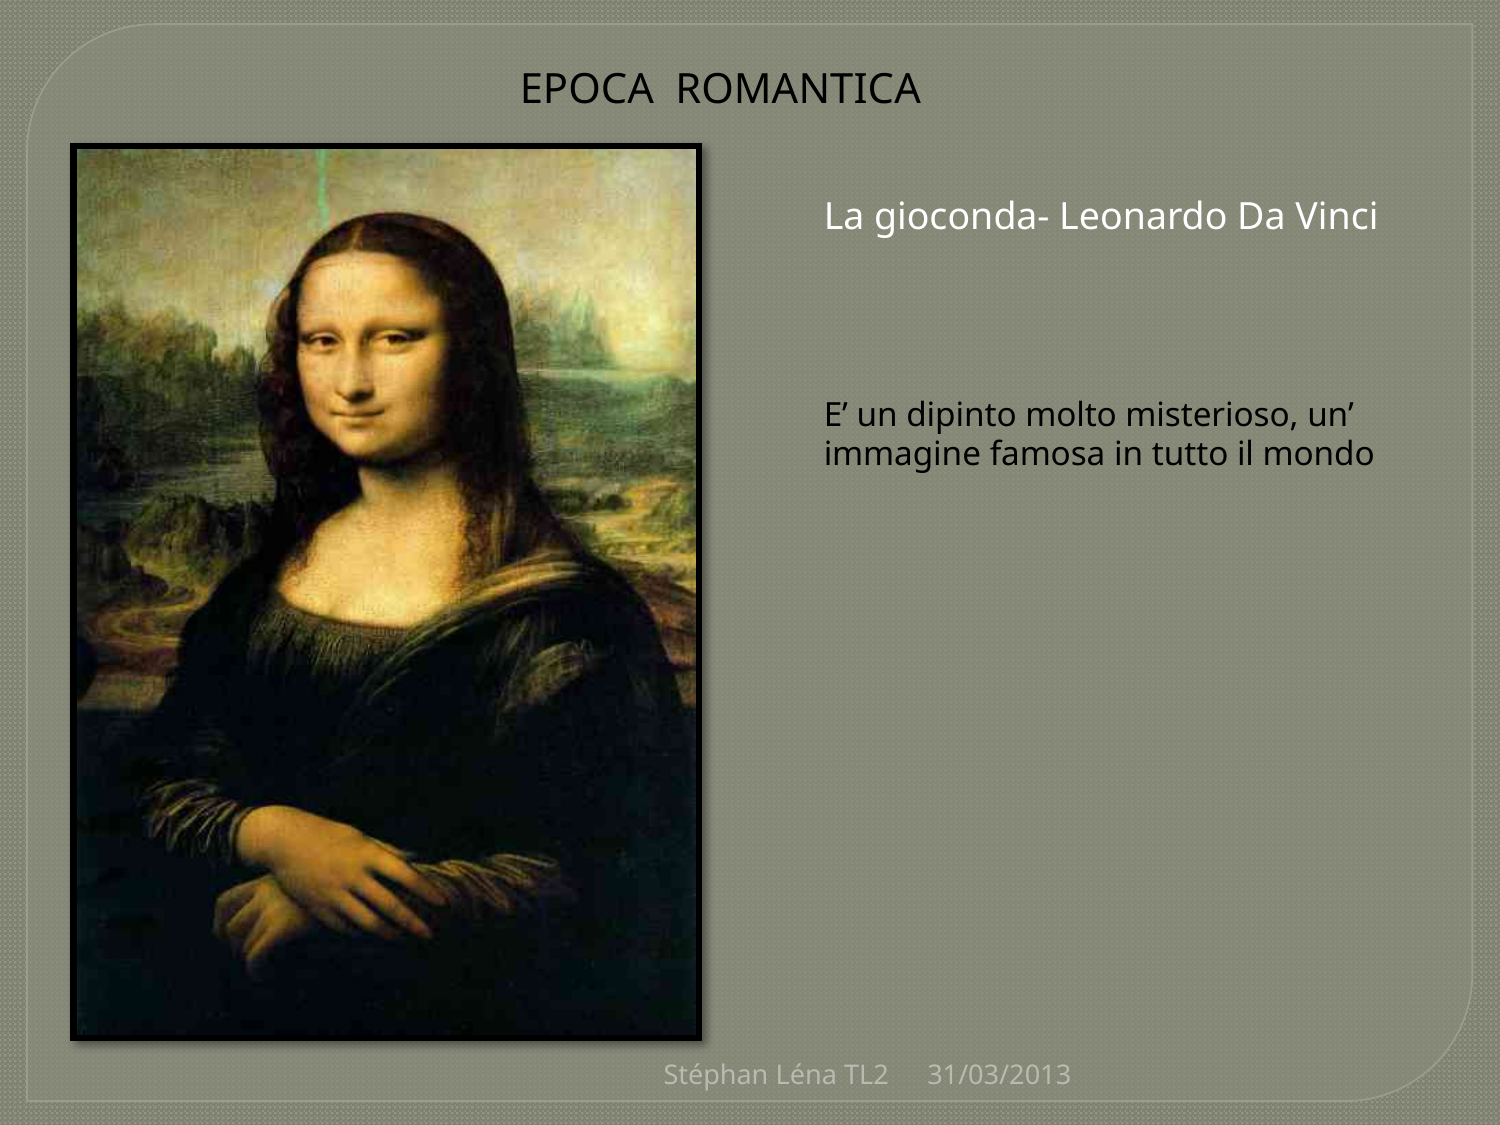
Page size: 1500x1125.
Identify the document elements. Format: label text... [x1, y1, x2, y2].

text_box EPOCA ROMANTICA [242, 54, 1199, 120]
picture [76, 148, 696, 1036]
text_box La gioconda- Leonardo Da Vinci [809, 184, 1459, 245]
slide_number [912, 1050, 1405, 1095]
text_box E’ un dipinto molto misterioso, un’ immagine famosa in tutto il mondo [809, 385, 1412, 480]
footer Stéphan Léna TL2 [212, 1050, 904, 1095]
